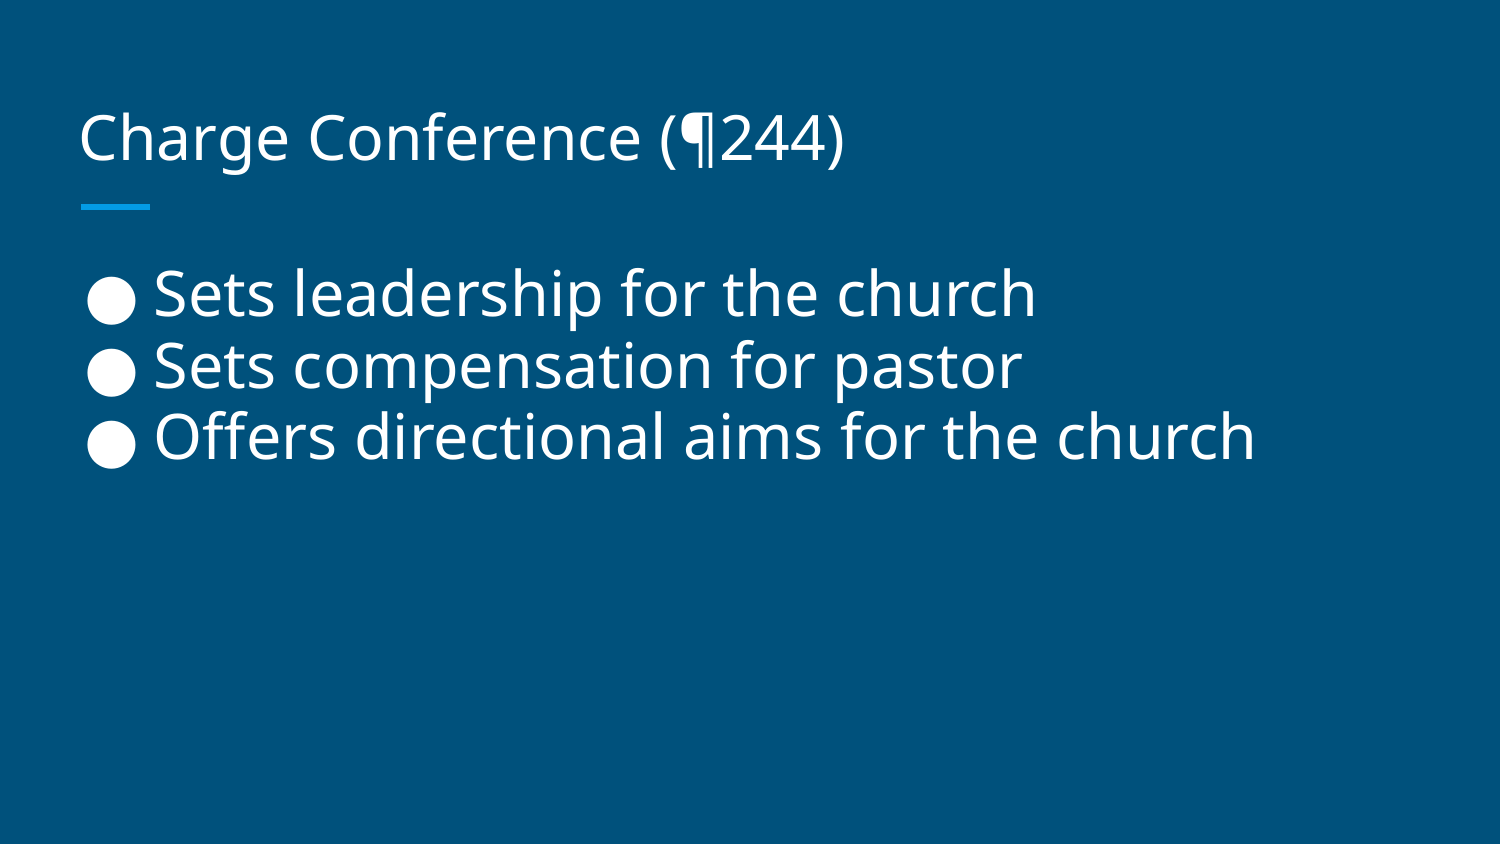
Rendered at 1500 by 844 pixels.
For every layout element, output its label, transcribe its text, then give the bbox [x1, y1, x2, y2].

list Sets leadership for the church Sets compensation for pastor Offers directional aims for the church [63, 244, 1437, 750]
title Charge Conference (¶244) [63, 75, 1437, 188]
